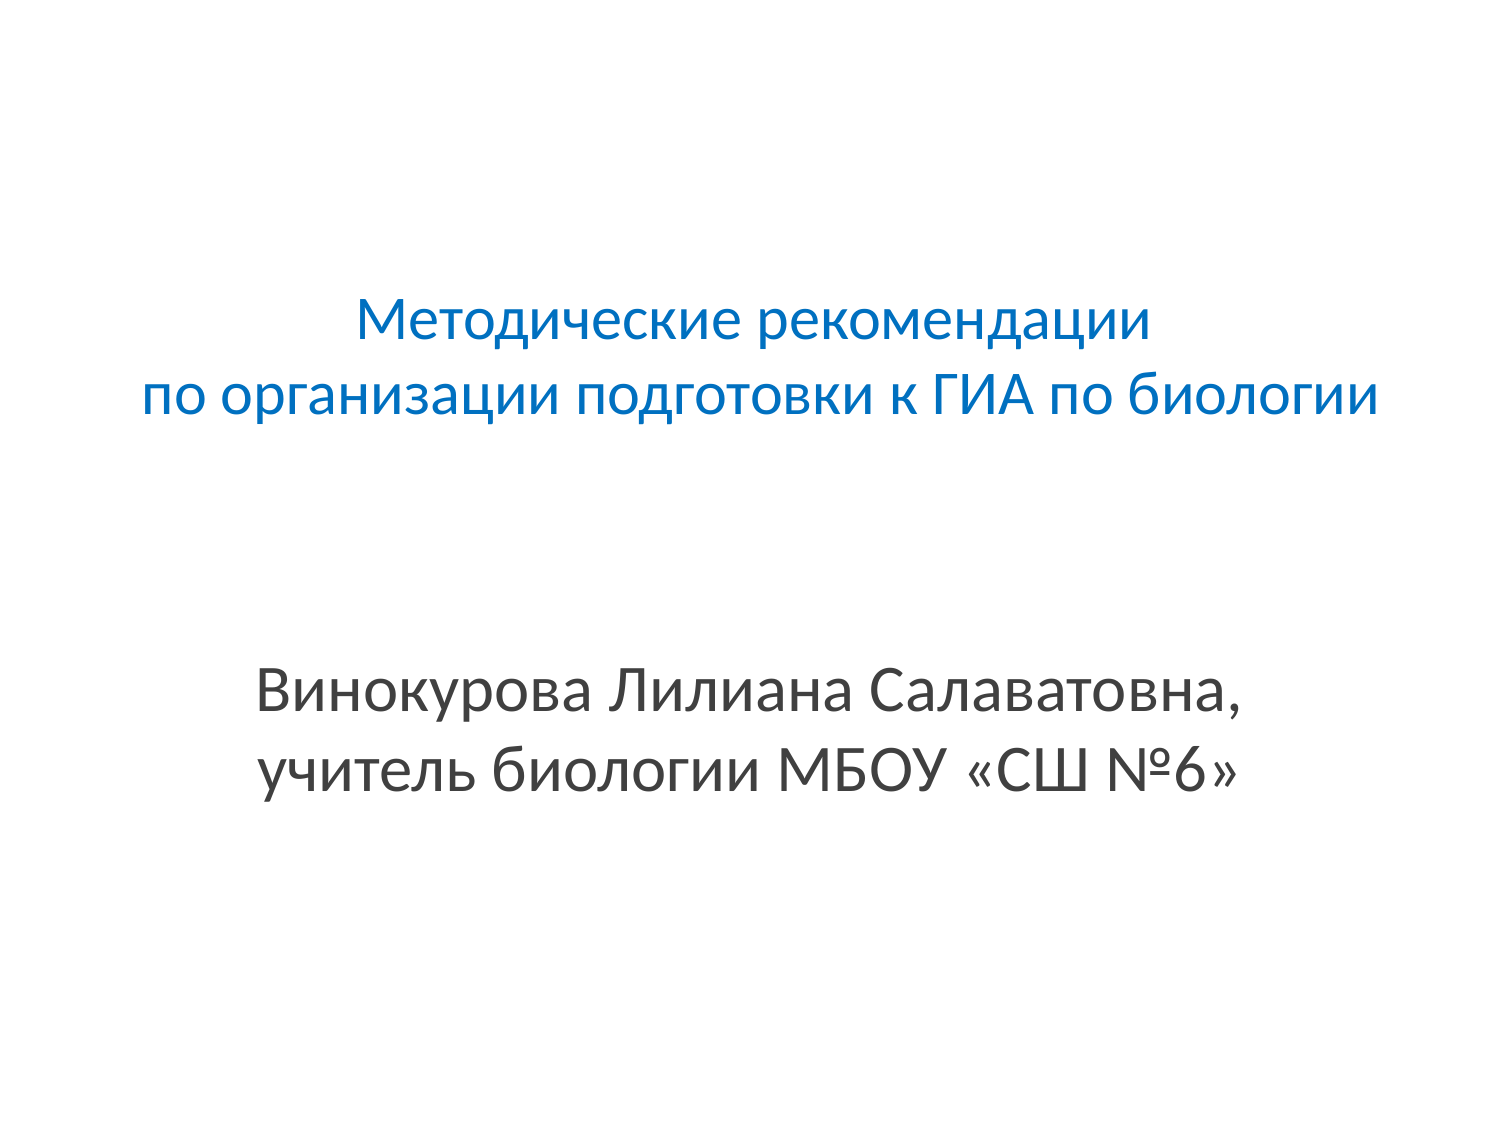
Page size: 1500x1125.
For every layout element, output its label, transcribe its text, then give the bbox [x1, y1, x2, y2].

title Методические рекомендации по организации подготовки к ГИА по биологии [123, 231, 1399, 473]
subtitle Винокурова Лилиана Салаватовна, учитель биологии МБОУ «СШ №6» [225, 637, 1275, 925]
